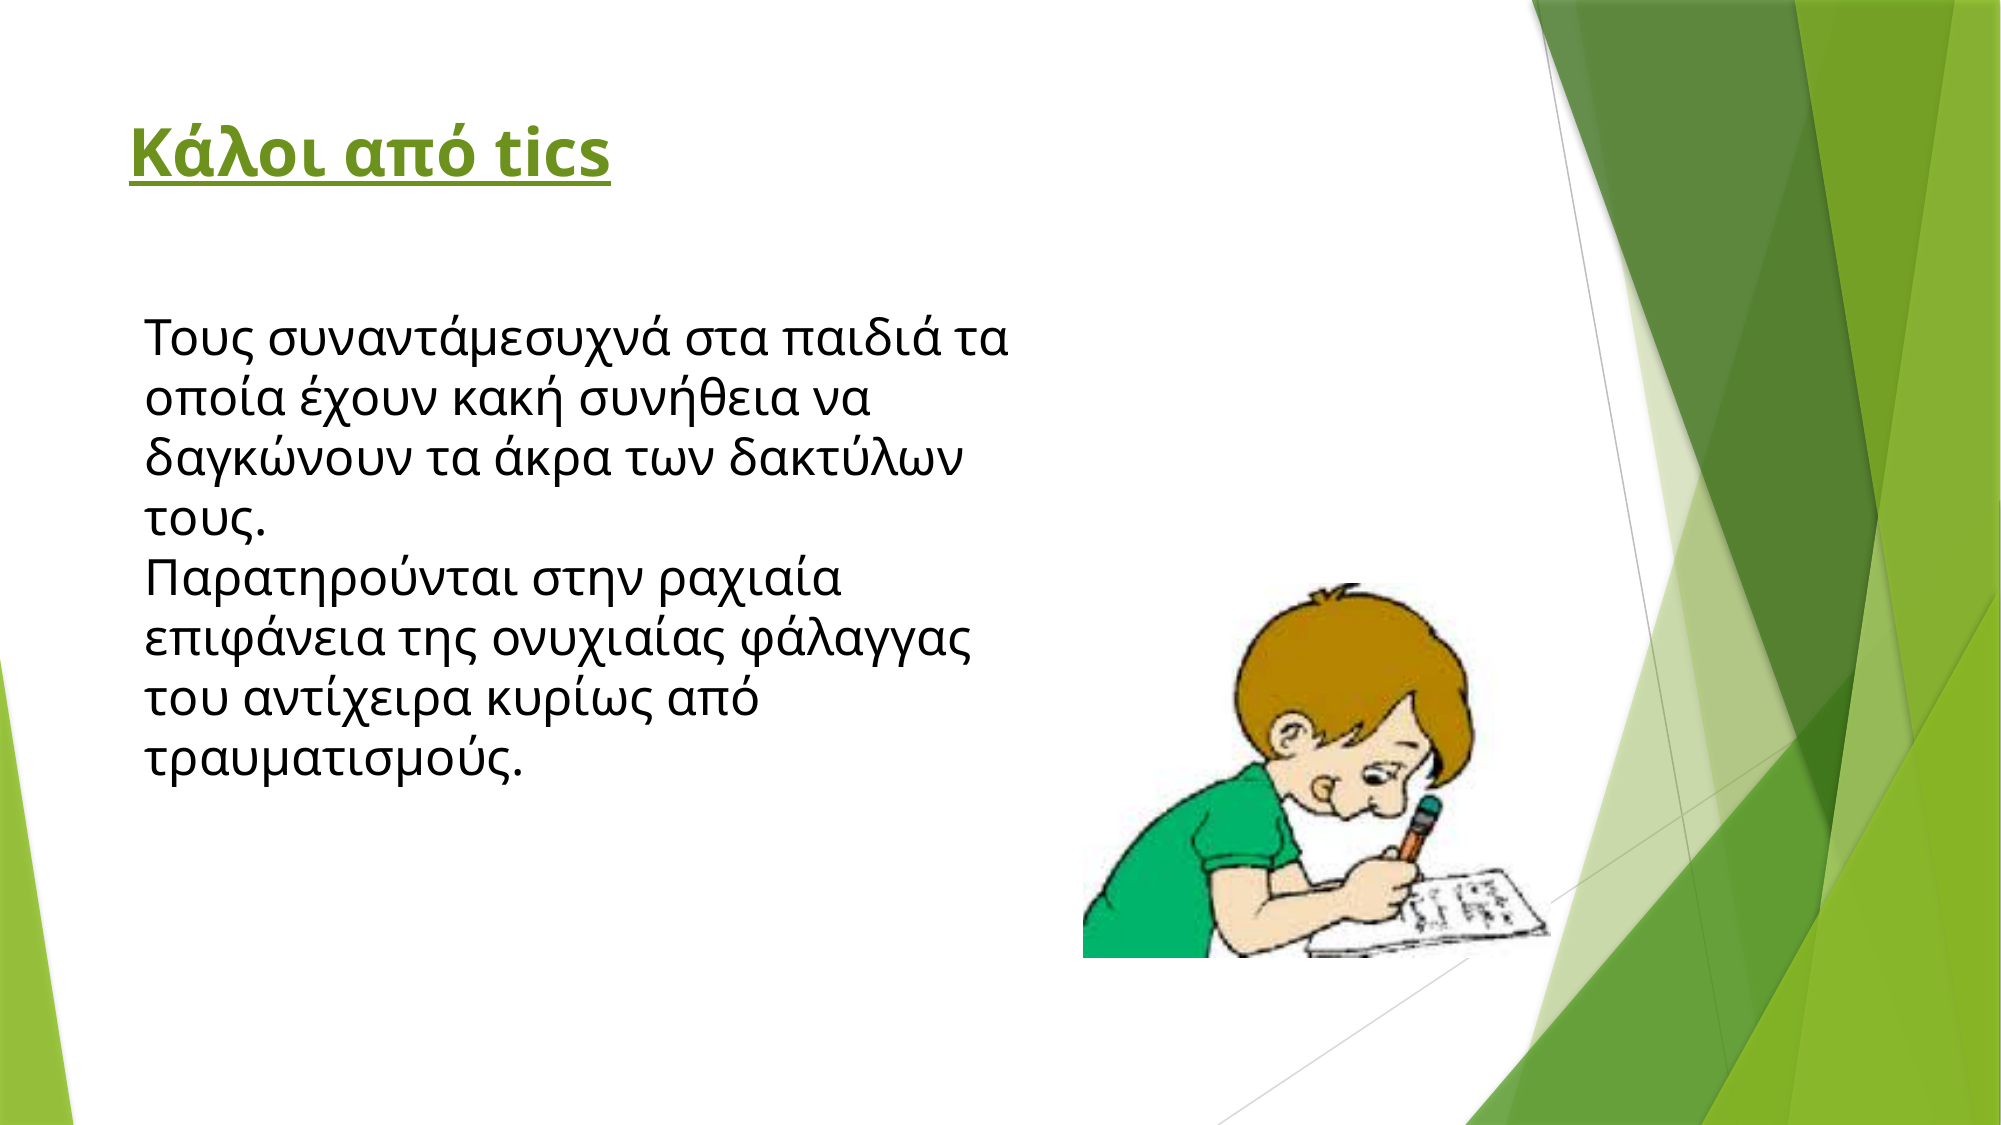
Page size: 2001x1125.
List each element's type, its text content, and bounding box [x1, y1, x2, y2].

text_box Τους συναντάμεσυχνά στα παιδιά τα οποία έχουν κακή συνήθεια να δαγκώνουν τα άκρα των δακτύλων τους. Παρατηρούνται στην ραχιαία επιφάνεια της ονυχιαίας φάλαγγας του αντίχειρα κυρίως από τραυματισμούς. [130, 297, 1068, 793]
picture [1082, 582, 1552, 958]
text_box Κάλοι από tics [113, 102, 1114, 197]
